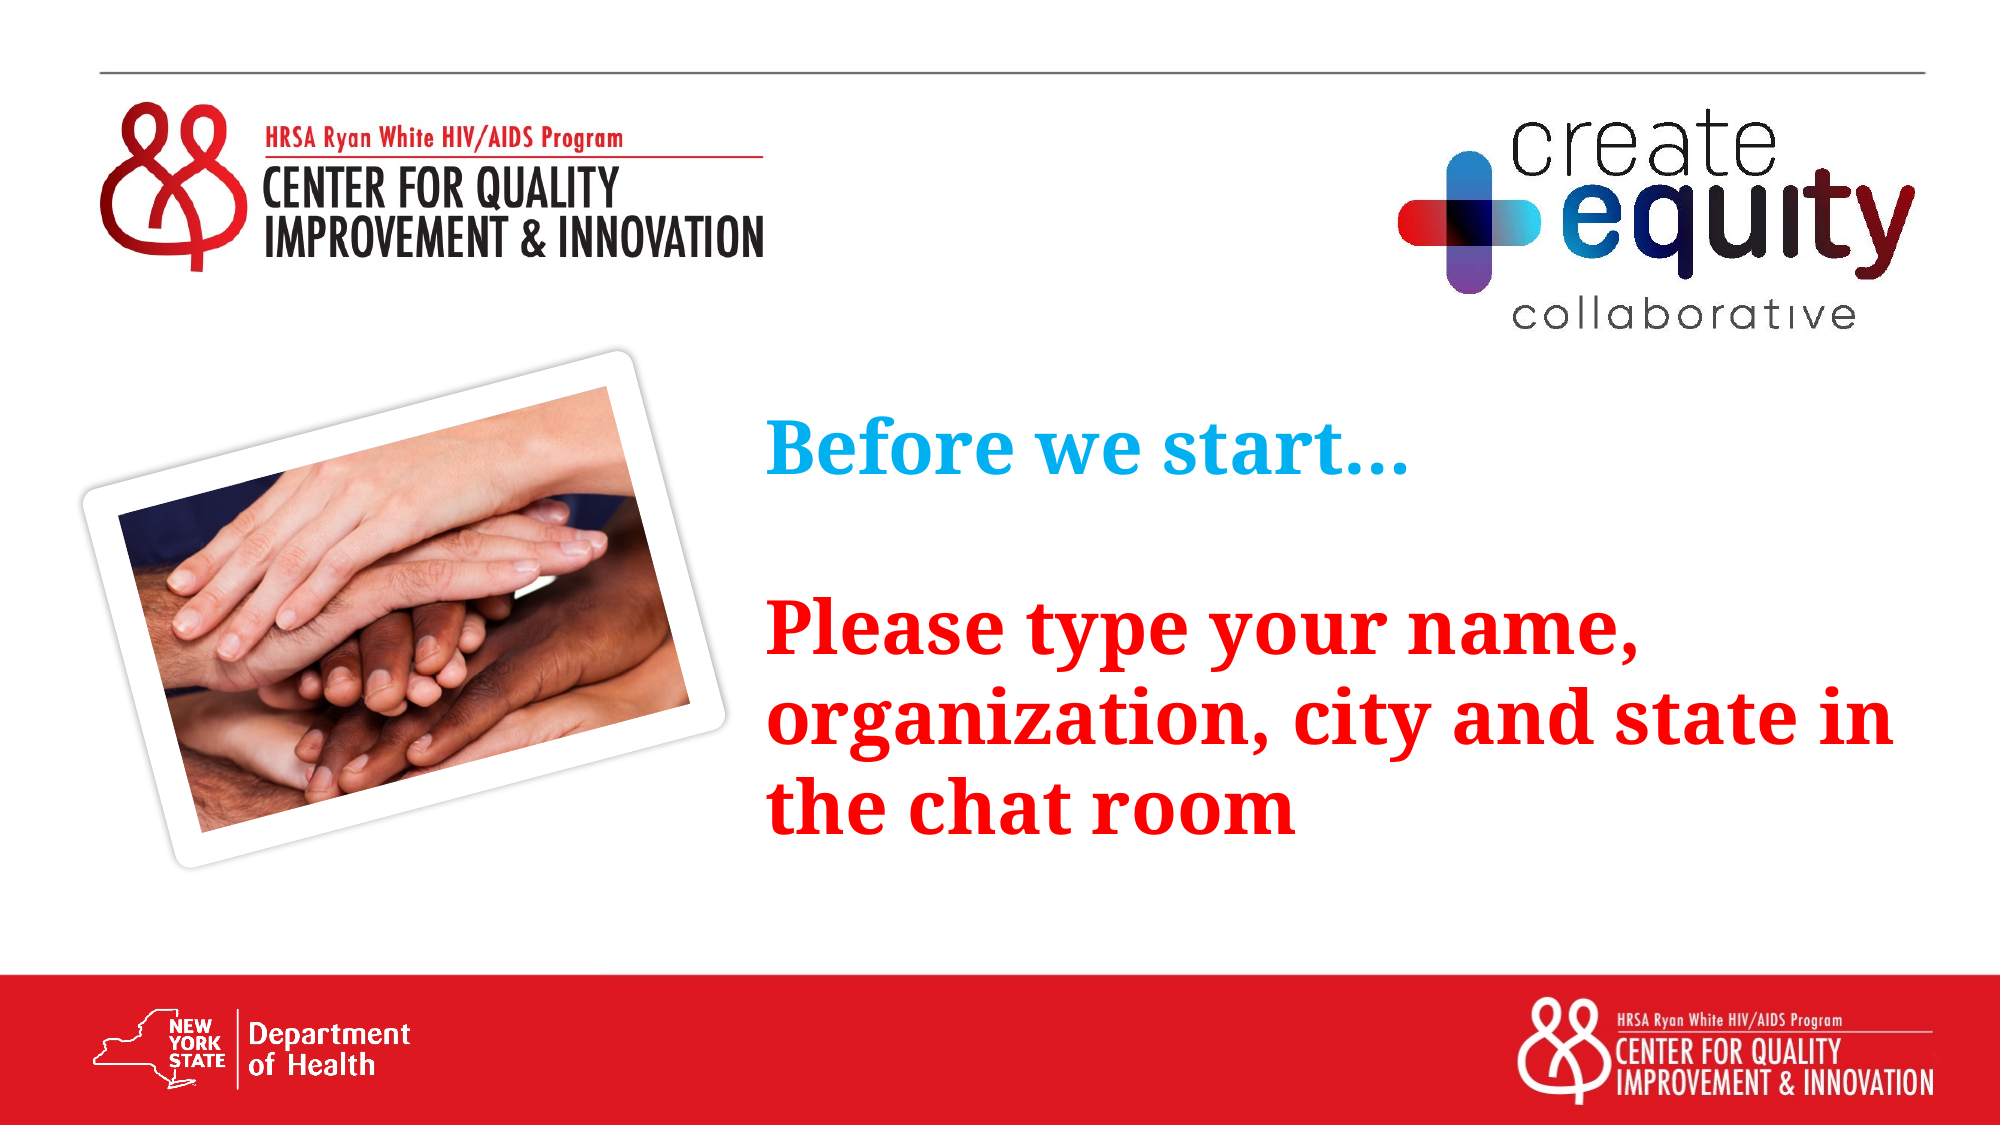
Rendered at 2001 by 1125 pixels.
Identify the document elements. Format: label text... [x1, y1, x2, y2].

title Before we start… Please type your name, organization, city and state in the chat room [750, 431, 1921, 819]
picture [0, 0, 2000, 1125]
